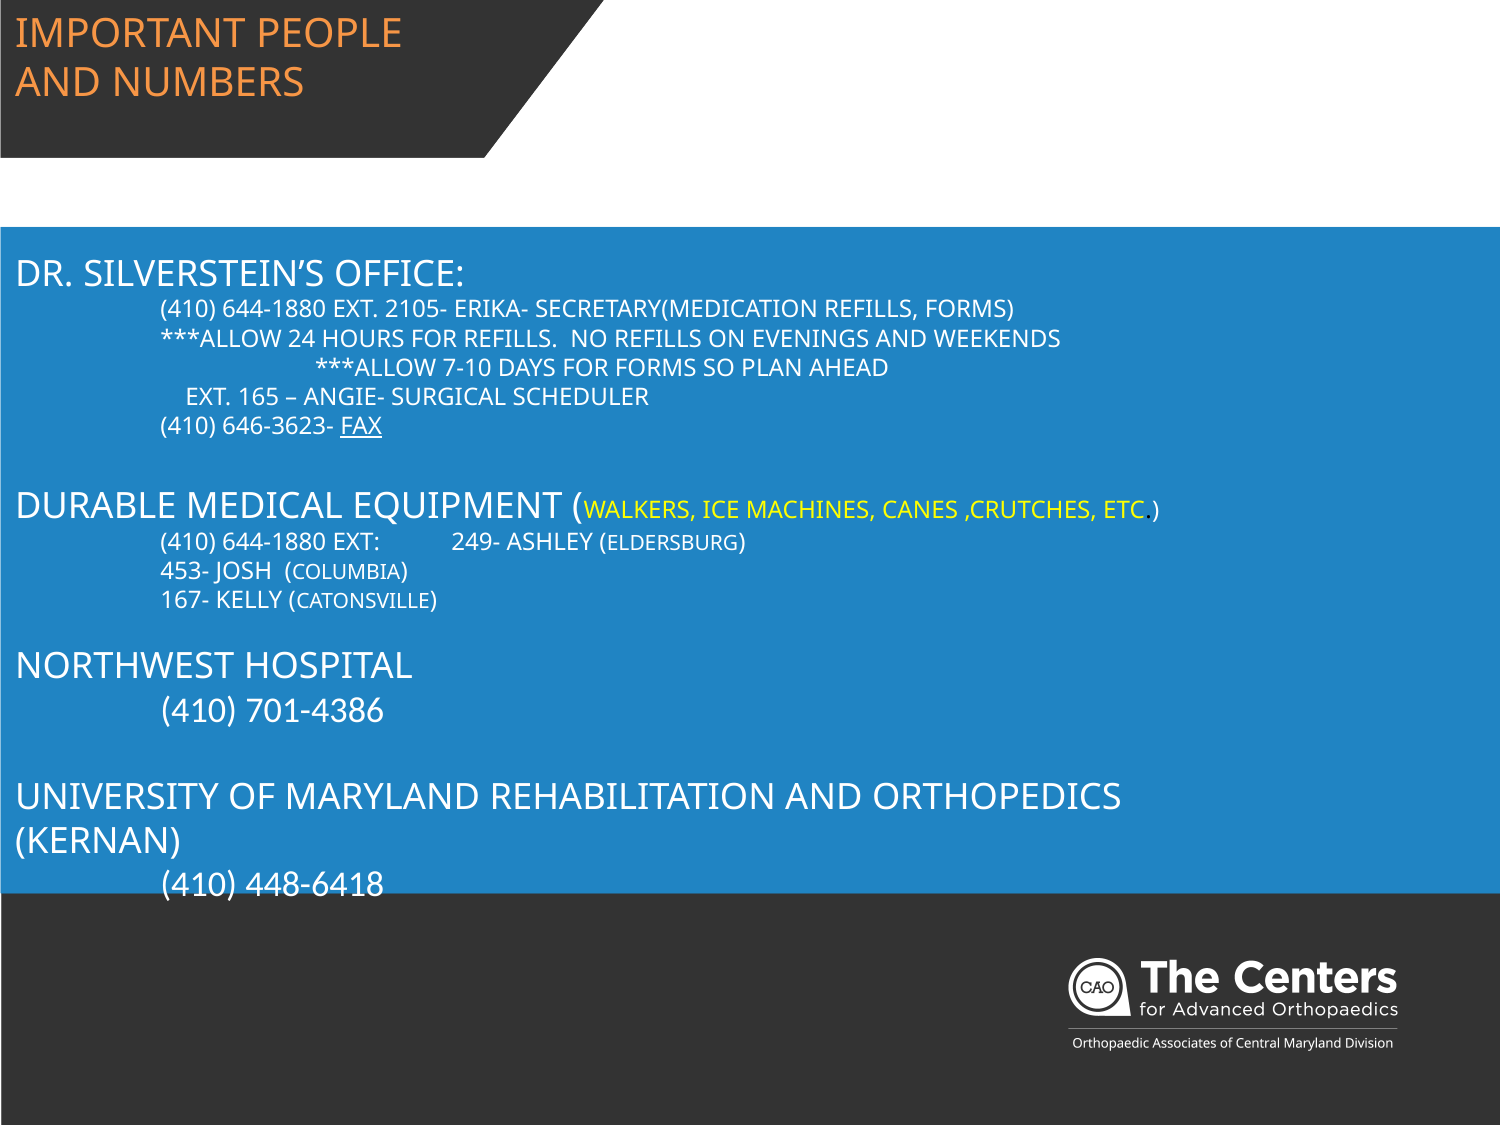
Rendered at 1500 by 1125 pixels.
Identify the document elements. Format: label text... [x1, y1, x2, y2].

picture [0, 0, 1500, 1125]
text_box Important people and Numbers Dr. Silverstein’s office: (410) 644-1880 ext. 2105- Erika- Secretary(Medication refills, Forms) ***allow 24 hours for refills. no refills on evenings and weekends ***allow 7-10 days for forms so plan ahead Ext. 165 – Angie- Surgical Scheduler (410) 646-3623- Fax Durable medical equipment (Walkers, Ice machines, Canes ,Crutches, etc.) (410) 644-1880 Ext: 249- Ashley (Eldersburg) 453- Josh (Columbia) 167- Kelly (Catonsville) Northwest Hospital (410) 701-4386 University of Maryland Rehabilitation and orthopedics (Kernan) (410) 448-6418 [0, 0, 1305, 913]
